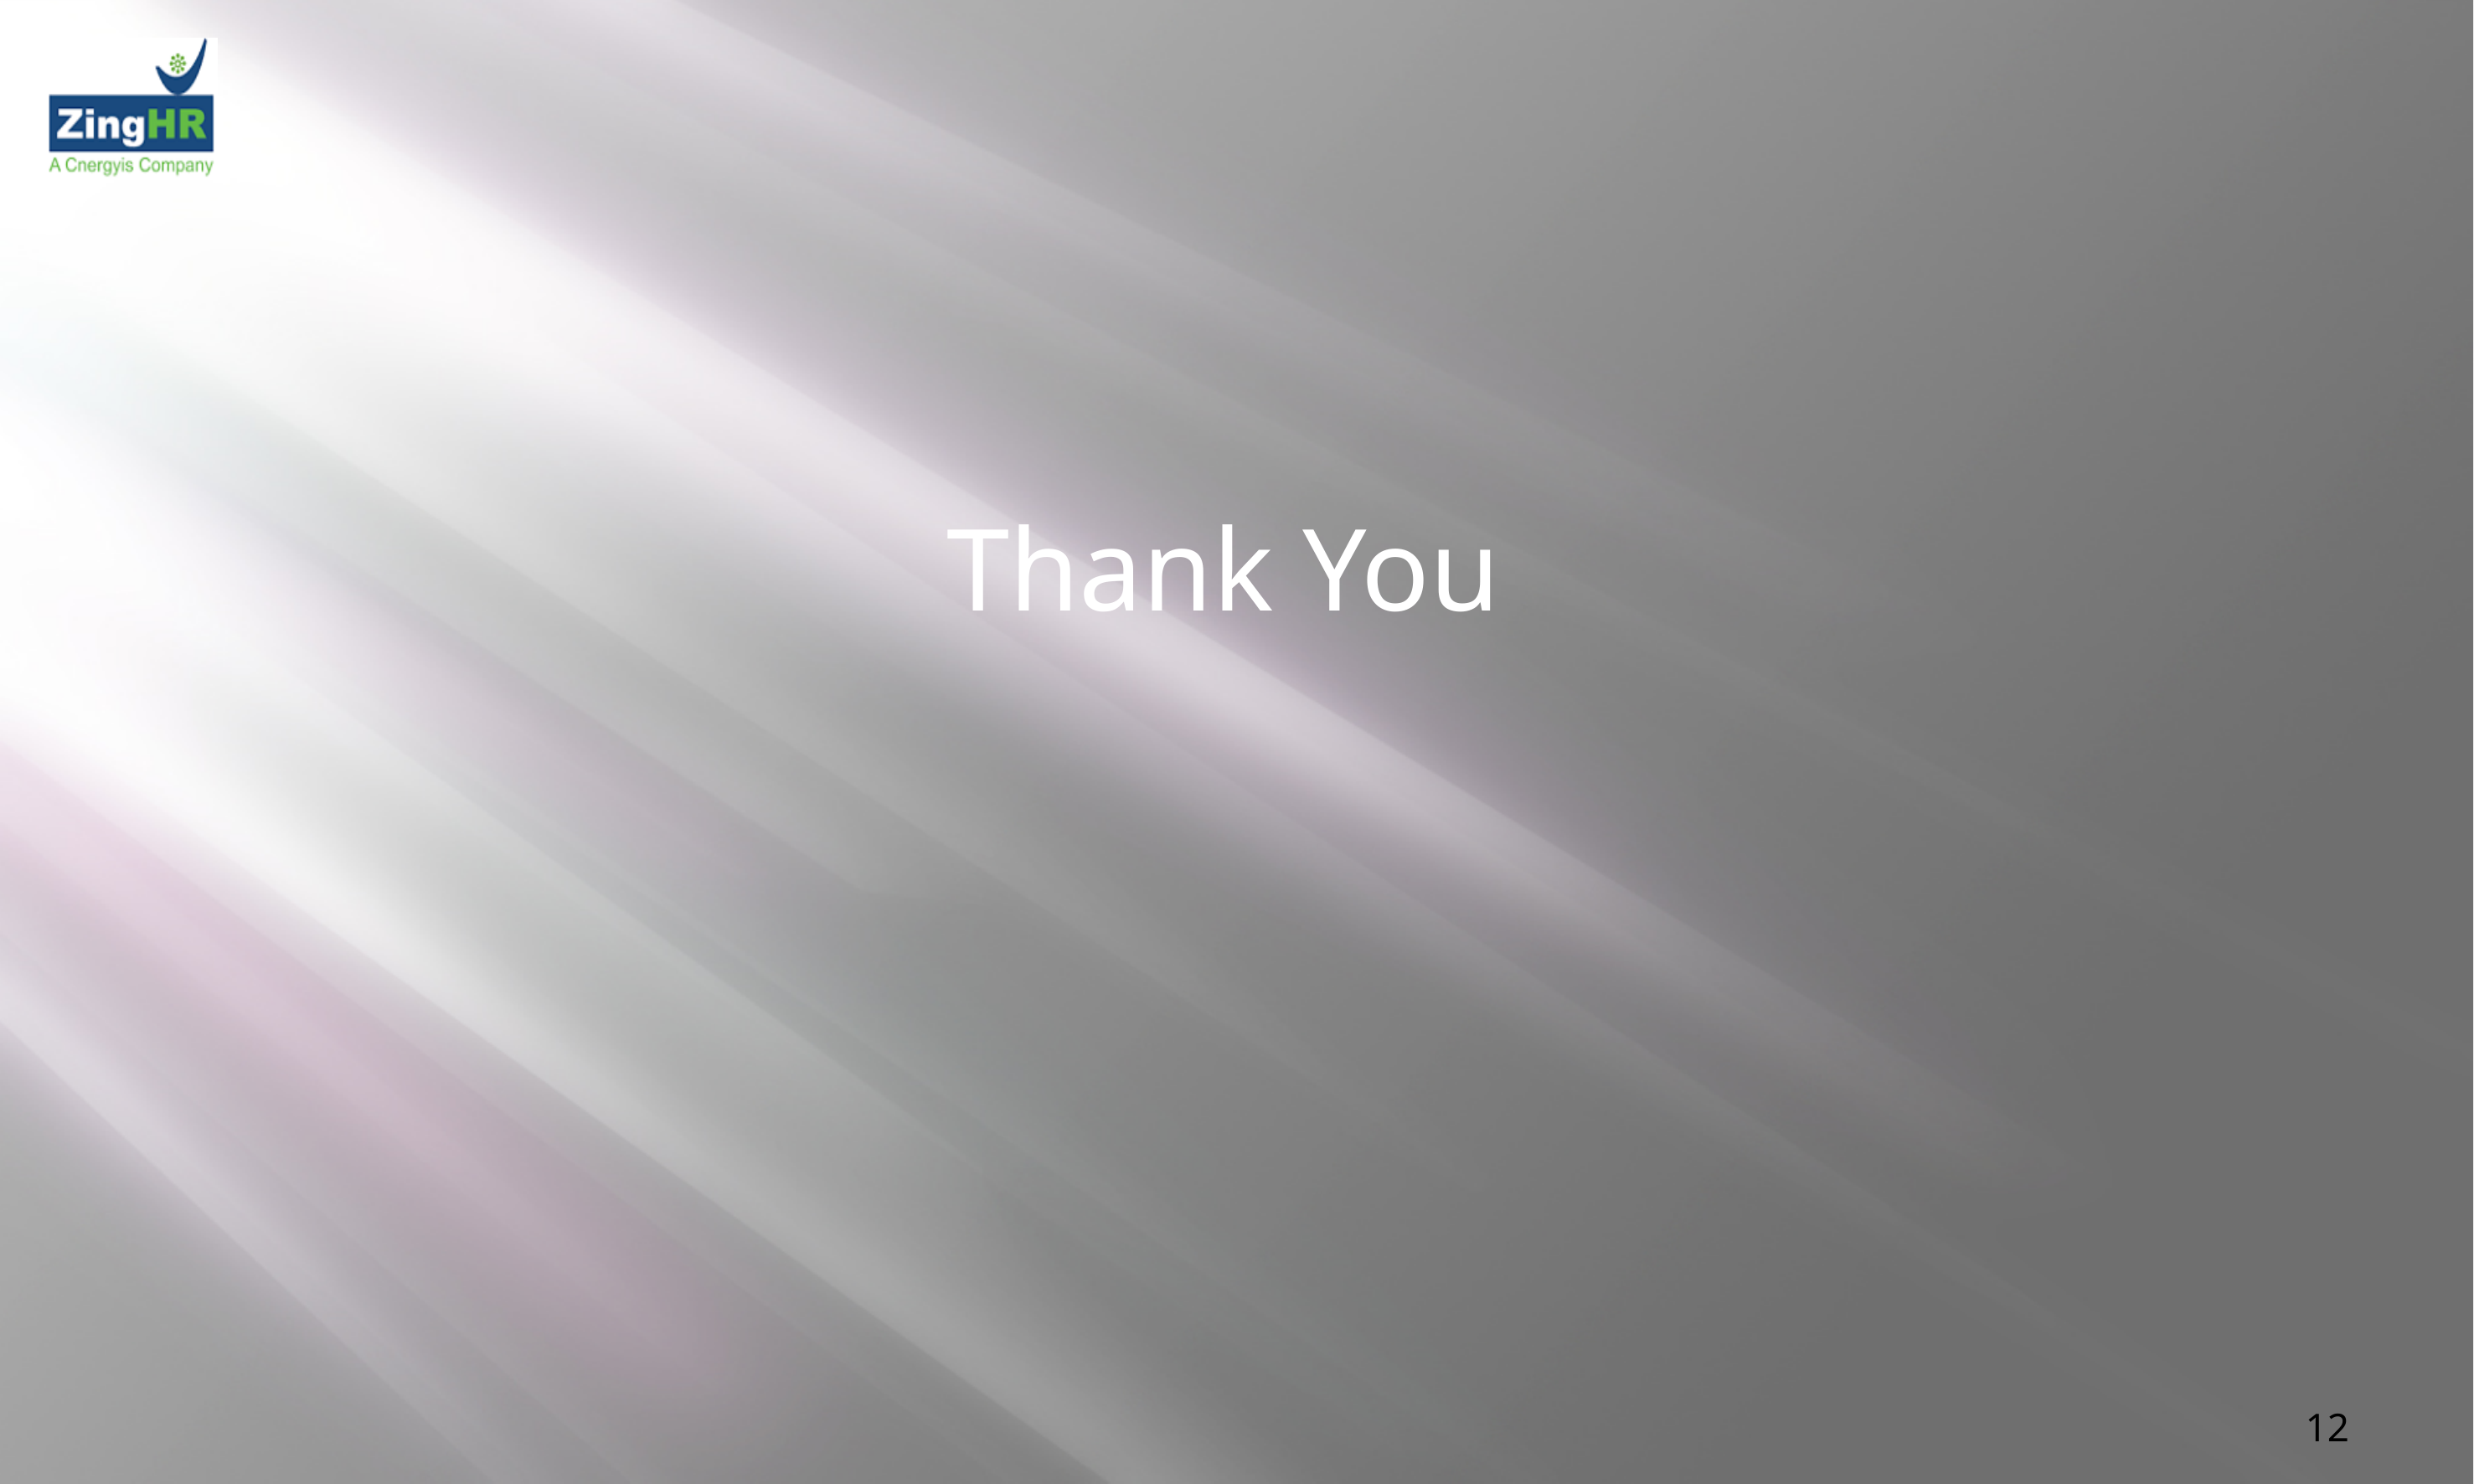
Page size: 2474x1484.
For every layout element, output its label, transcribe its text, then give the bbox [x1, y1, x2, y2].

text_box Thank You [933, 490, 2044, 641]
text_box [2143, 1388, 2350, 1467]
picture [0, 0, 2474, 1484]
